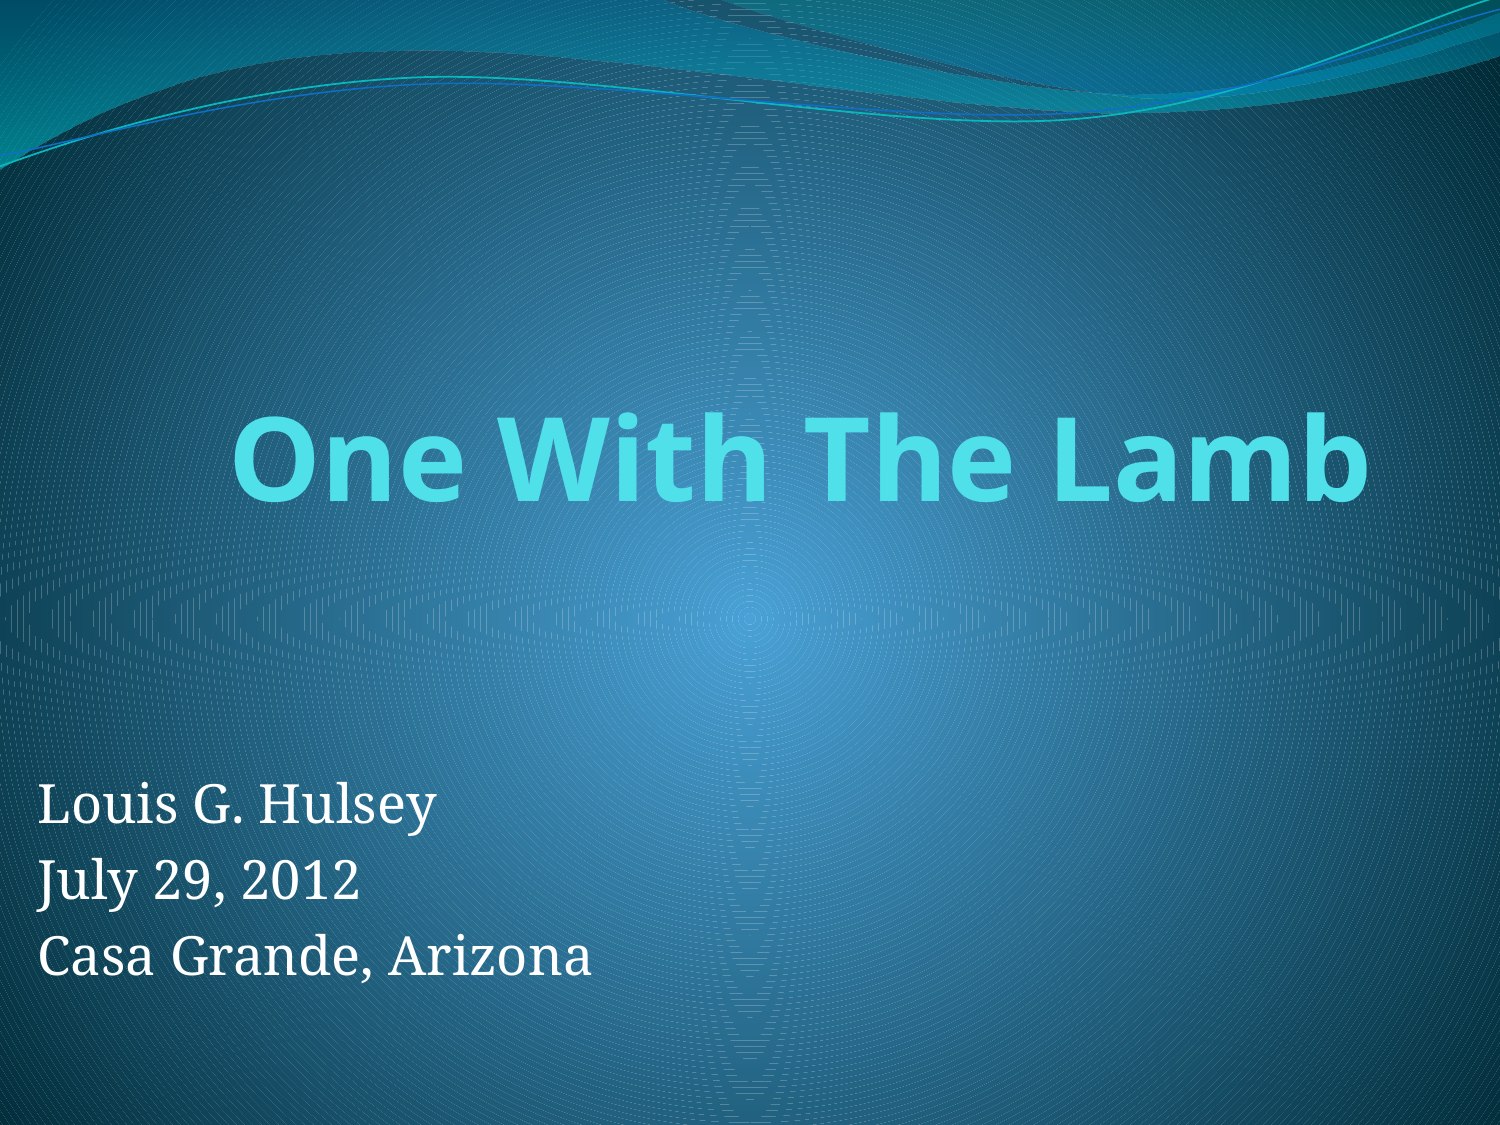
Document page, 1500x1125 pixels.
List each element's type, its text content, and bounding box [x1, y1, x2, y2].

subtitle Louis G. Hulsey July 29, 2012 Casa Grande, Arizona [37, 762, 675, 1000]
title One With The Lamb [87, 224, 1376, 525]
